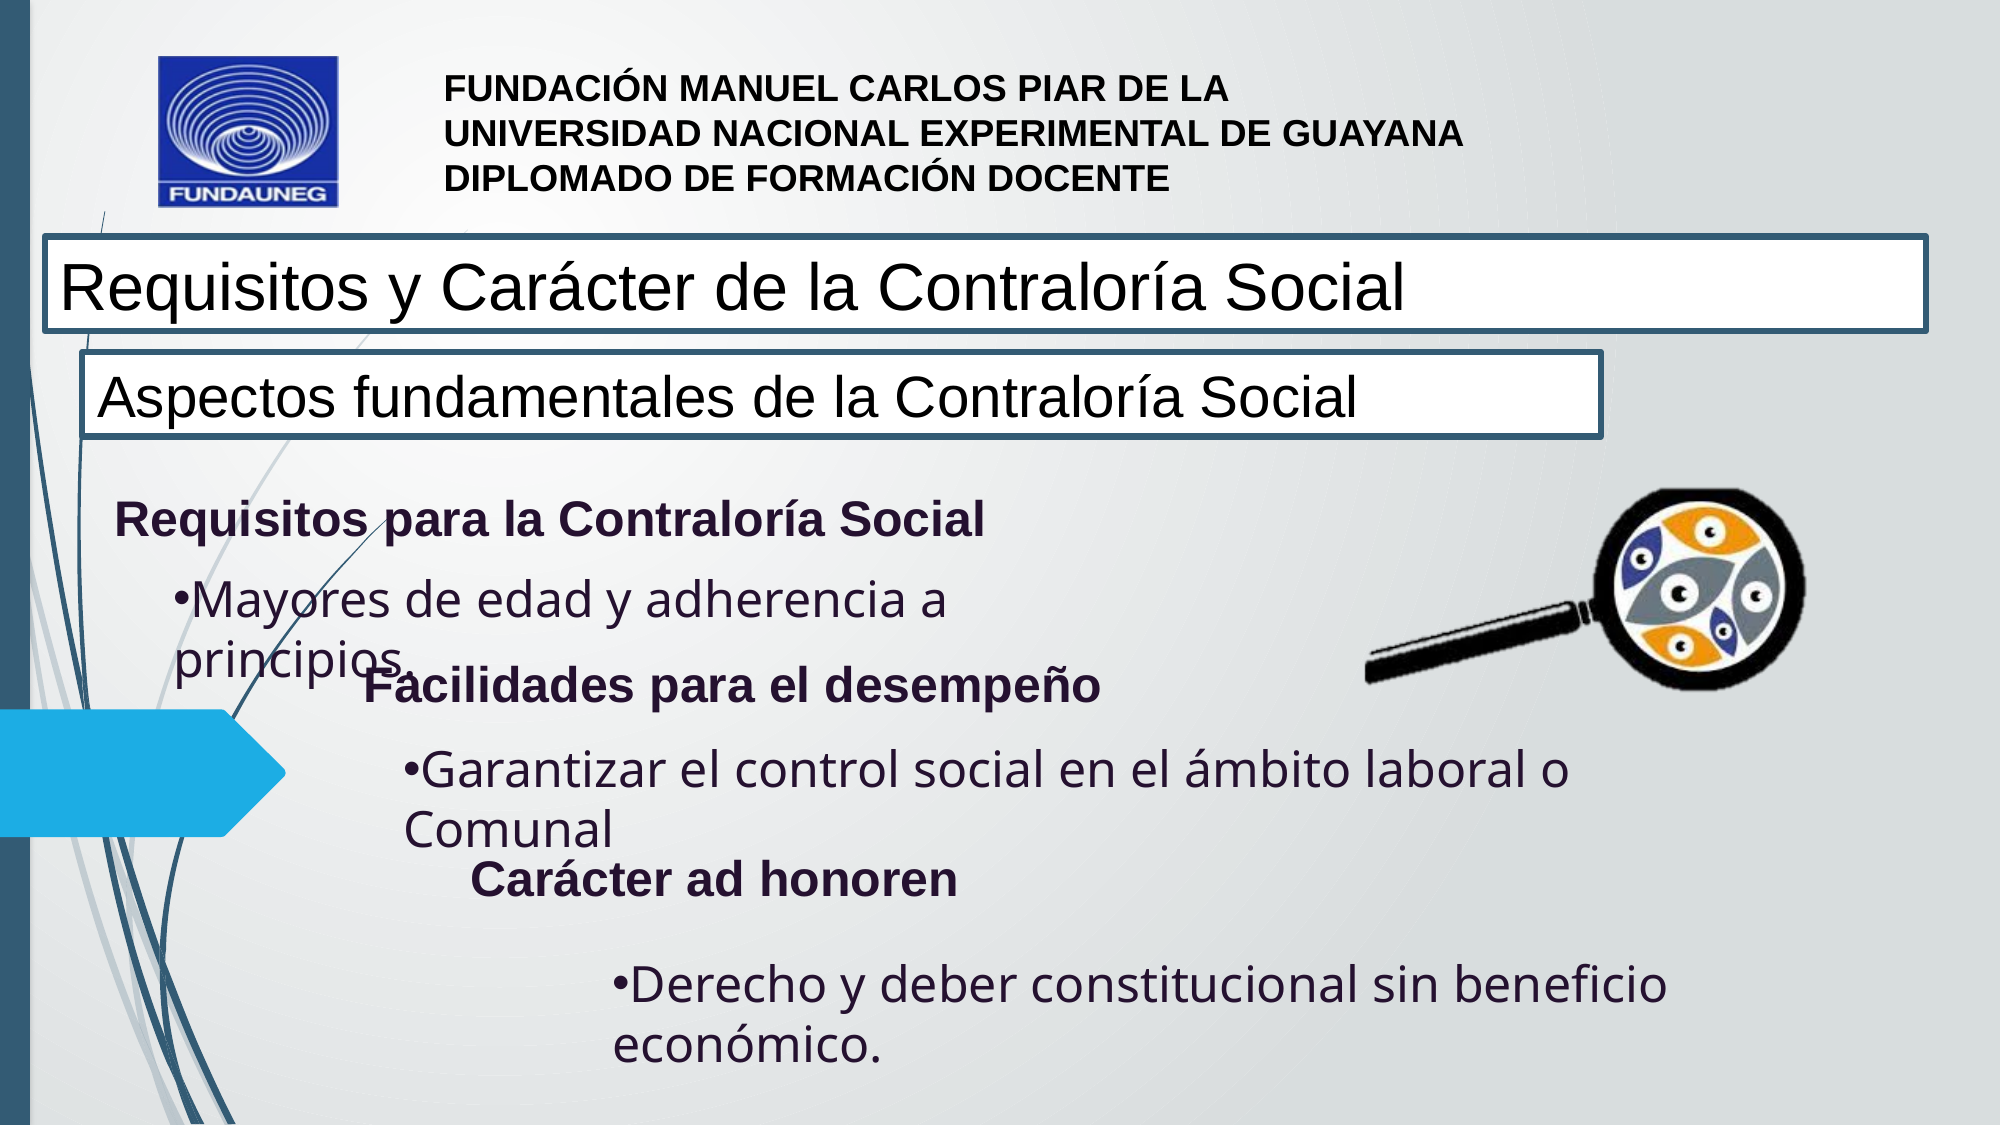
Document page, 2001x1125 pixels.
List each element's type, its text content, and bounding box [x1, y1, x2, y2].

text_box Derecho y deber constitucional sin beneficio económico. [597, 945, 1818, 1080]
picture [1334, 463, 1818, 720]
text_box Requisitos para la Contraloría Social [99, 478, 1100, 554]
text_box Facilidades para el desempeño [349, 645, 1329, 721]
text_box FUNDACIÓN MANUEL CARLOS PIAR DE LA UNIVERSIDAD NACIONAL EXPERIMENTAL DE GUAYANA DIPLOMADO DE FORMACIÓN DOCENTE [428, 56, 1542, 206]
text_box Carácter ad honoren [455, 838, 1459, 914]
picture [158, 55, 339, 208]
text_box Requisitos y Carácter de la Contraloría Social [44, 236, 1926, 332]
text_box Aspectos fundamentales de la Contraloría Social [82, 351, 1601, 437]
text_box Garantizar el control social en el ámbito laboral o Comunal [388, 730, 1650, 866]
text_box Mayores de edad y adherencia a principios. [158, 560, 1158, 695]
